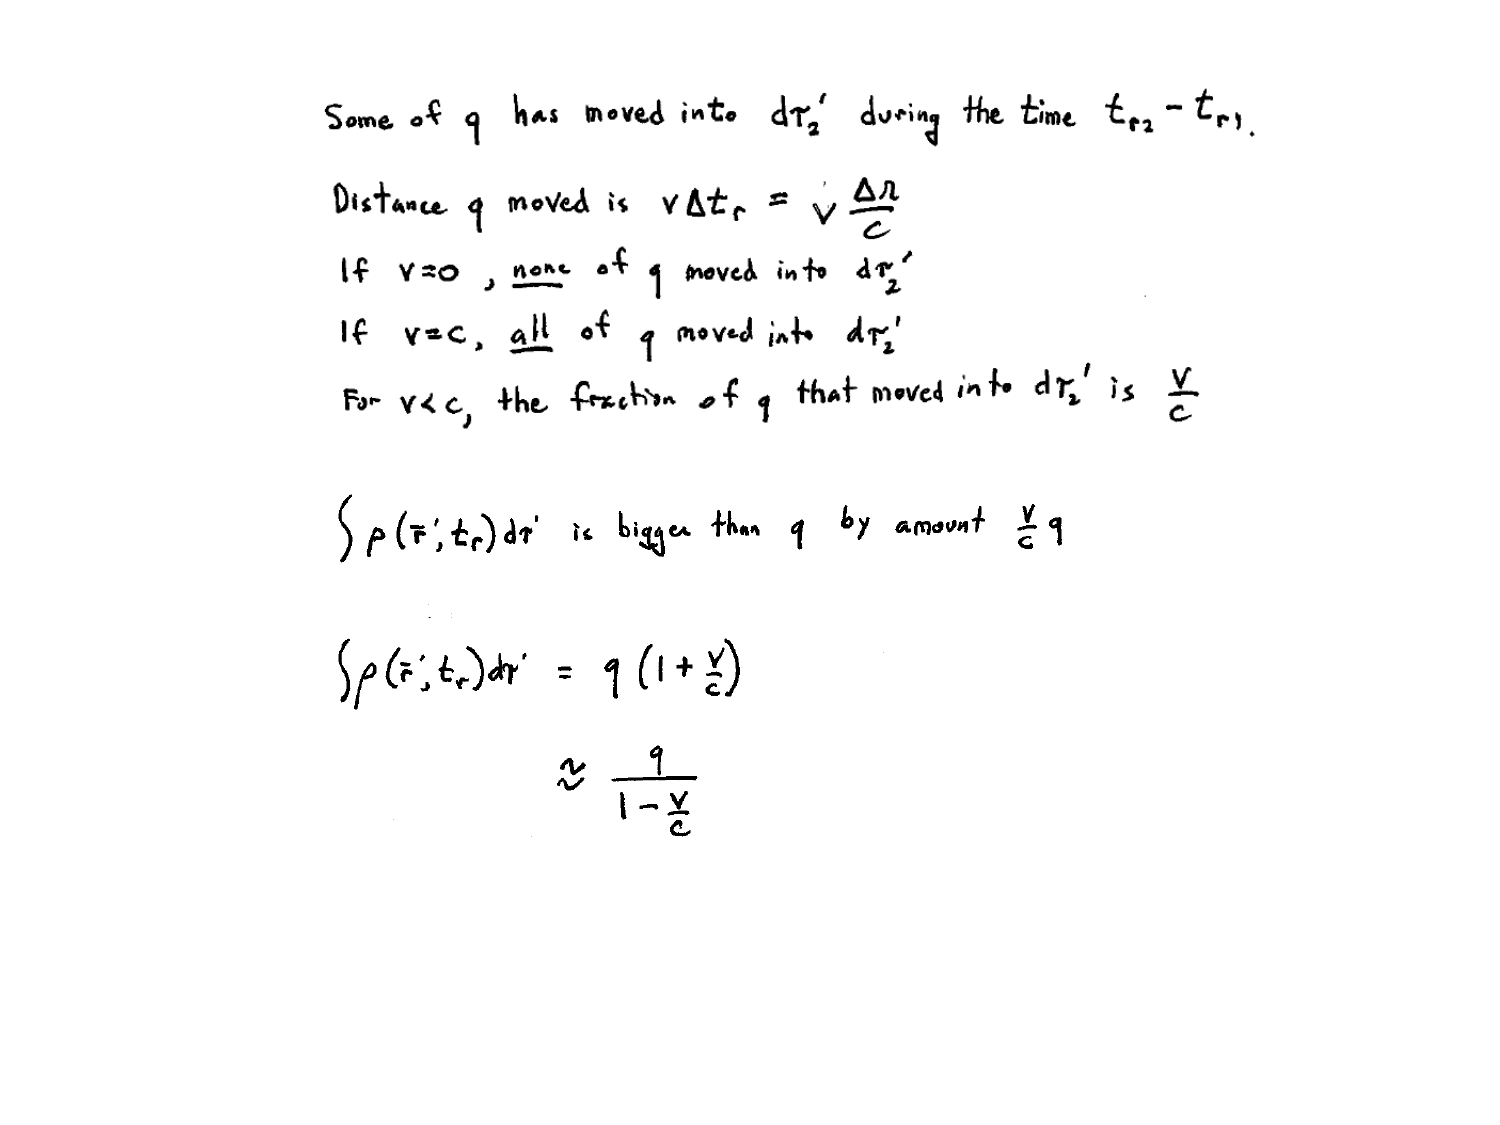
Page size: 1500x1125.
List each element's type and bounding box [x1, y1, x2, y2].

picture [310, 61, 1259, 445]
picture [310, 476, 1070, 840]
